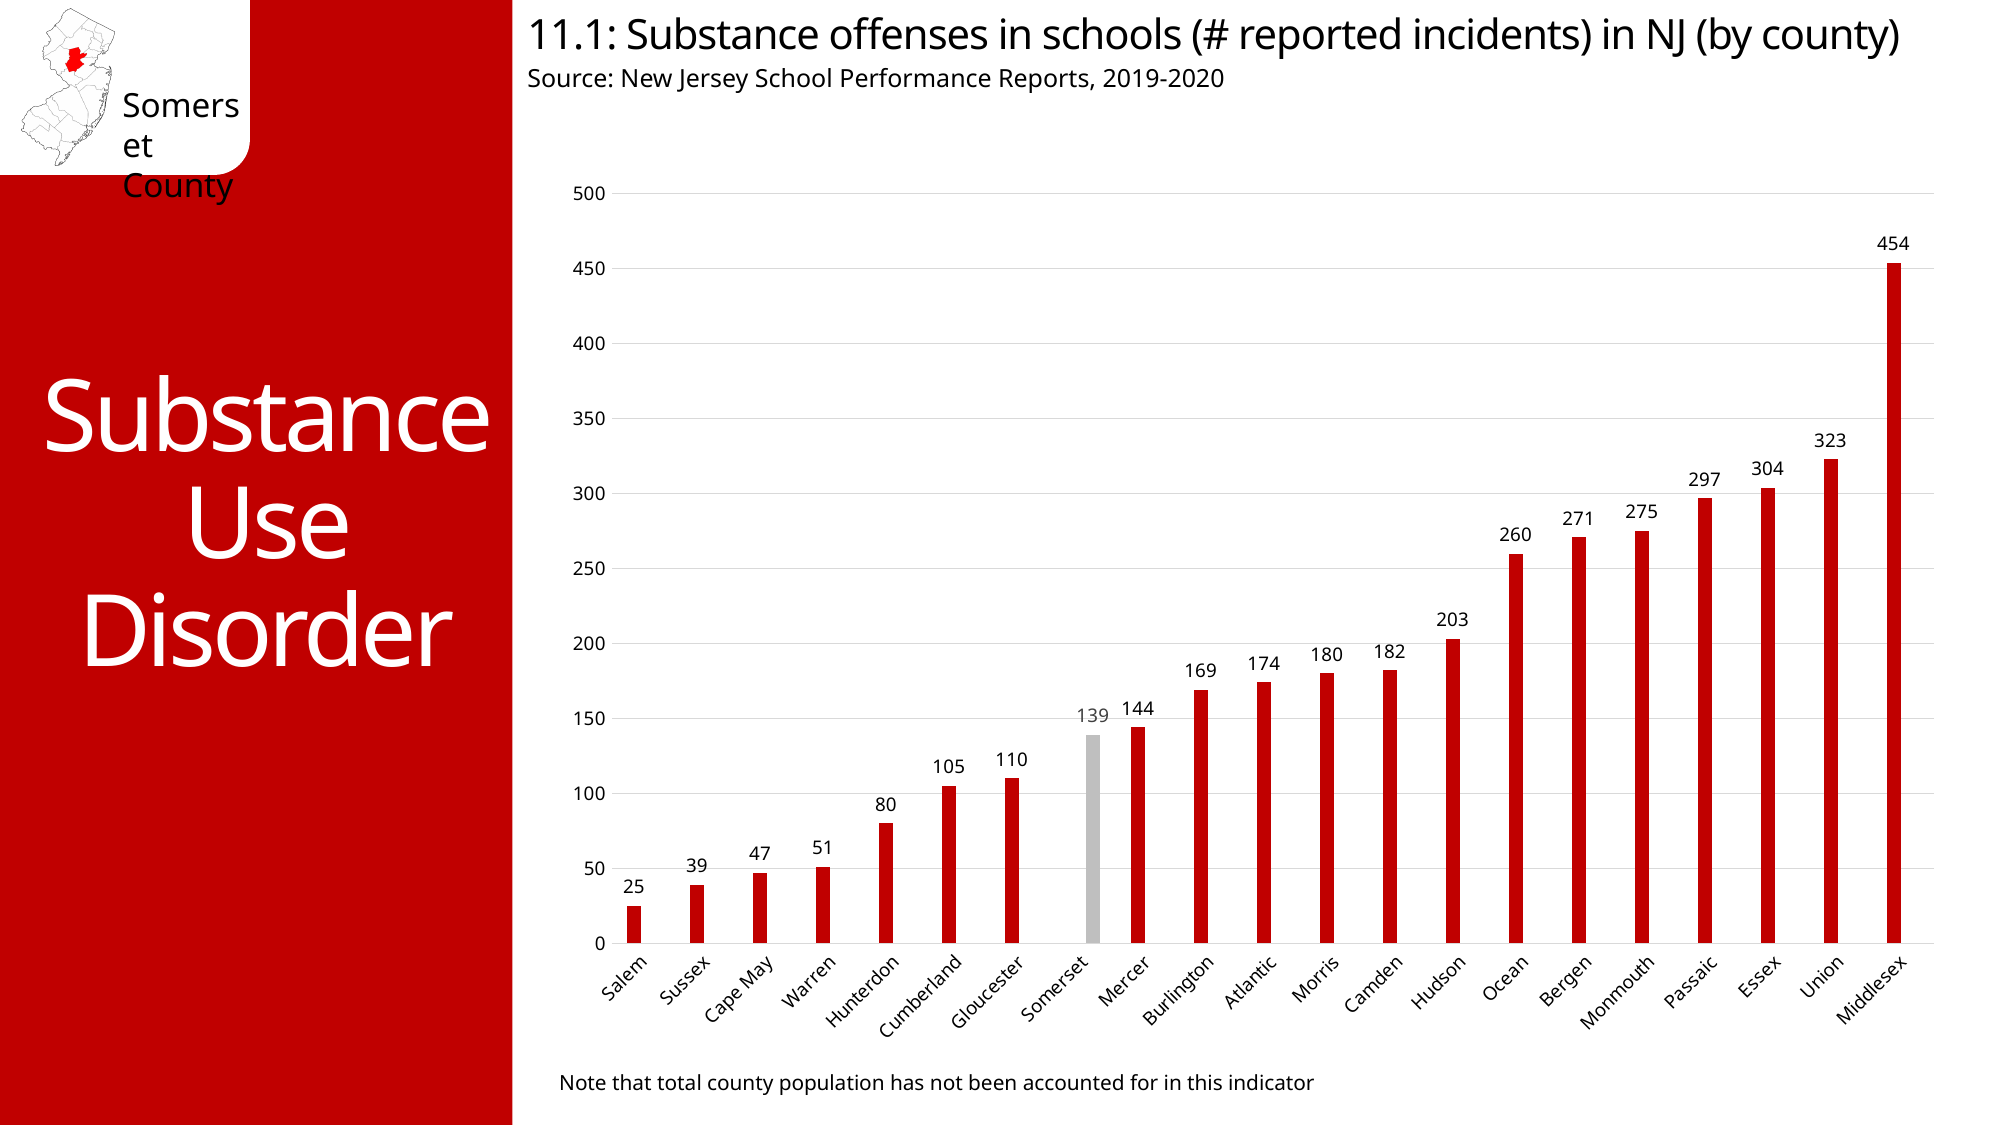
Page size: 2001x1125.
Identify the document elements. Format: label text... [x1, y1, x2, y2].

text_box 11.1: Substance offenses in schools (# reported incidents) in NJ (by county) [512, 0, 2000, 65]
text_box Substance Use Disorder [0, 112, 533, 1013]
text_box Note that total county population has not been accounted for in this indicator [544, 1071, 1945, 1103]
chart [544, 162, 1963, 1063]
text_box Source: New Jersey School Performance Reports, 2019-2020 [512, 55, 1891, 101]
picture [21, 8, 115, 112]
